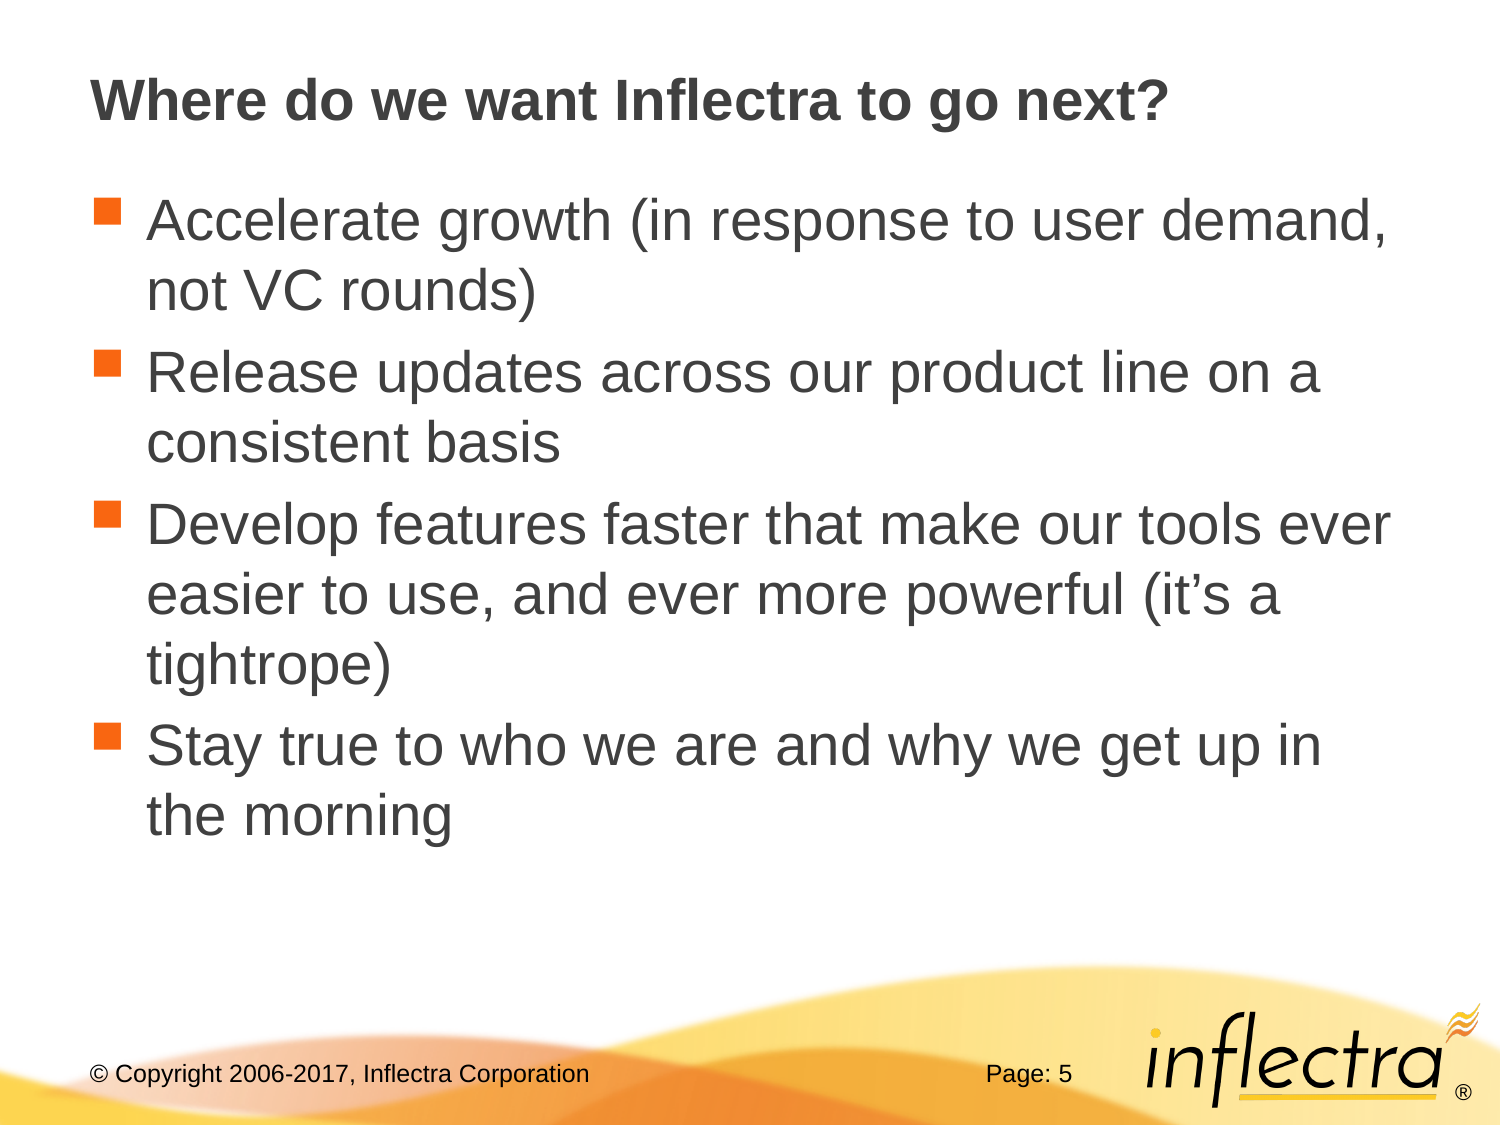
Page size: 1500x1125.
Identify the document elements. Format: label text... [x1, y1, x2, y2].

picture [0, 662, 1500, 1125]
title Where do we want Inflectra to go next? [75, 45, 1425, 150]
slide_number Page: 5 [924, 1050, 1088, 1091]
list Accelerate growth (in response to user demand, not VC rounds) Release updates across our product line on a consistent basis Develop features faster that make our tools ever easier to use, and ever more powerful (it’s a tightrope) Stay true to who we are and why we get up in the morning [75, 174, 1425, 988]
